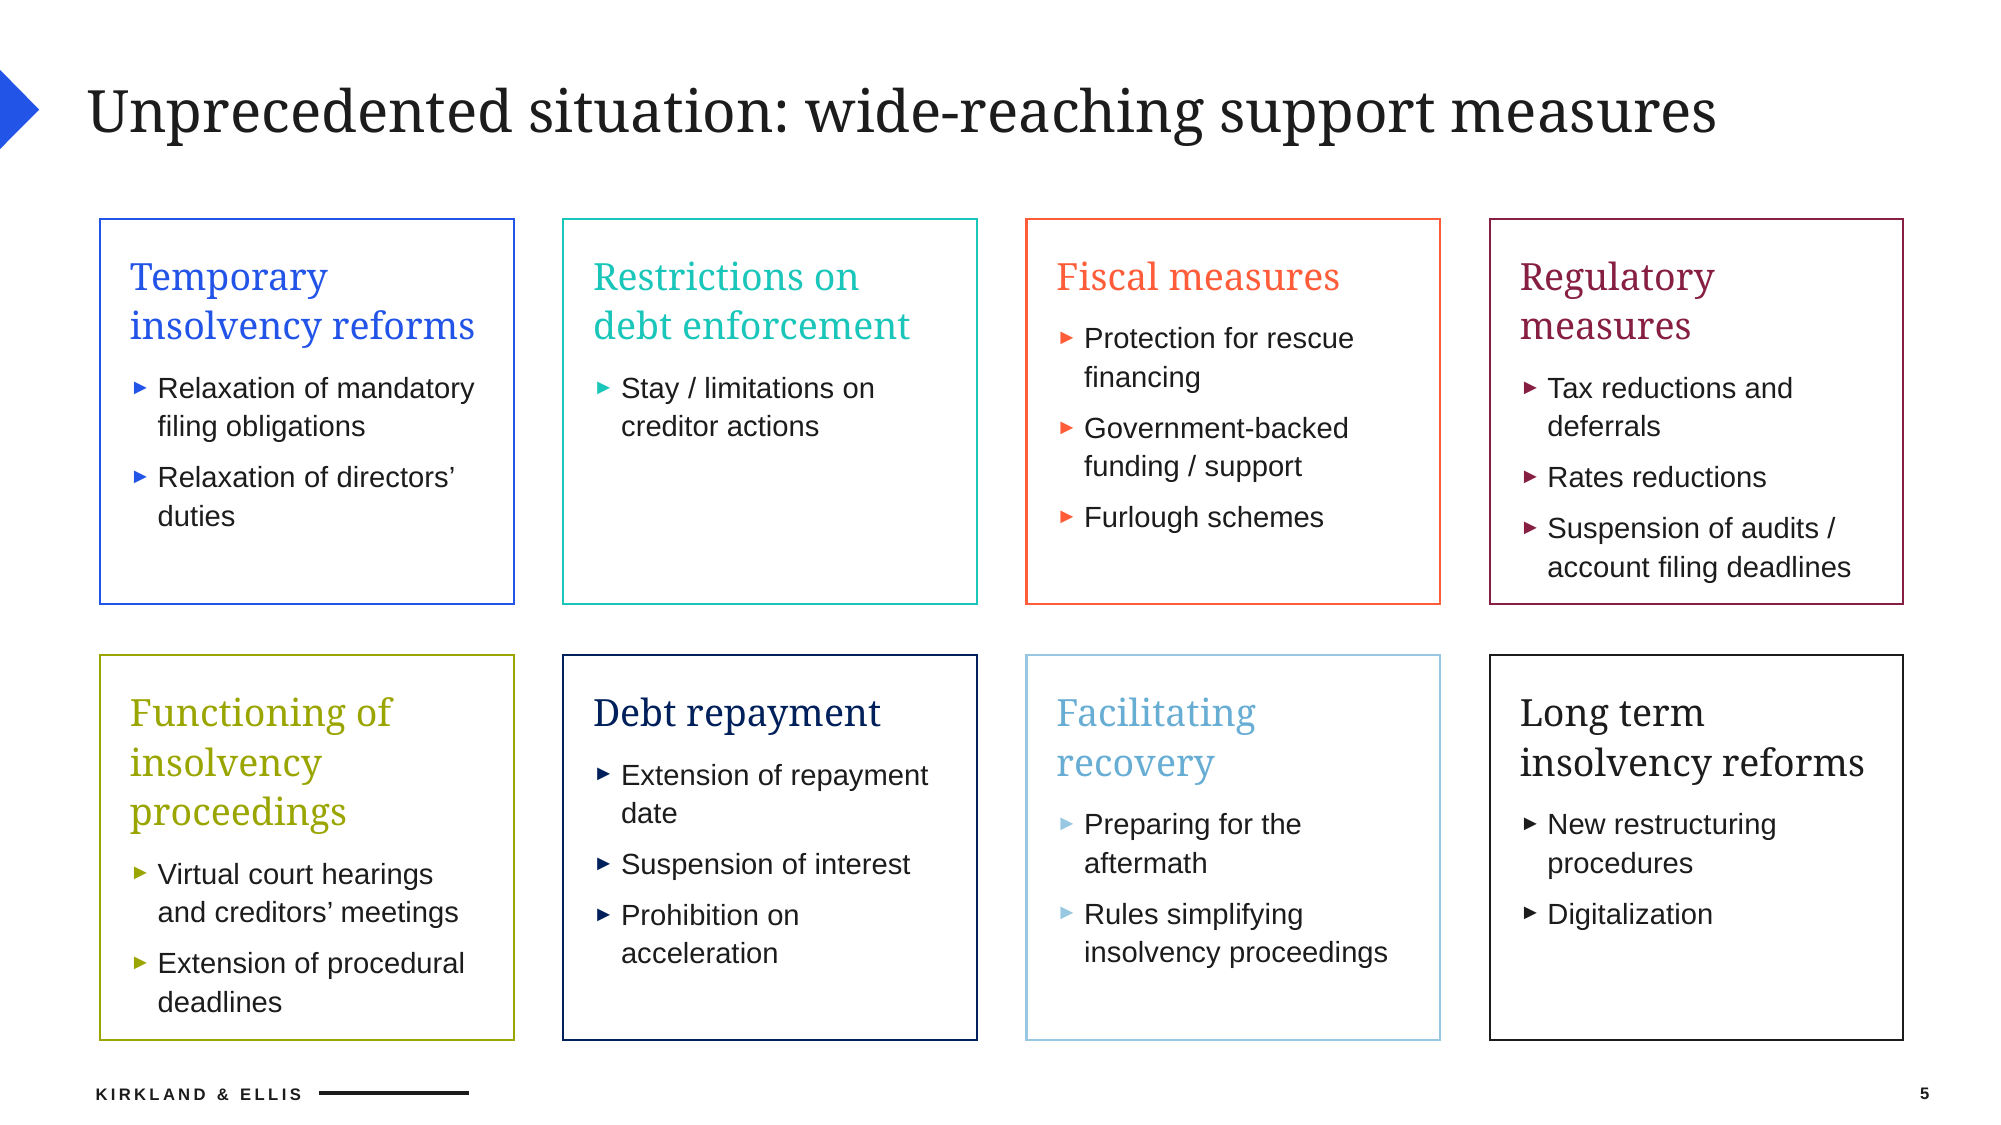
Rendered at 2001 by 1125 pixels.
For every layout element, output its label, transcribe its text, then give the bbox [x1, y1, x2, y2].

text_box Debt repayment Extension of repayment date Suspension of interest Prohibition on acceleration [563, 654, 977, 1041]
text_box Regulatory measures Tax reductions and deferrals Rates reductions Suspension of audits / account filing deadlines [1489, 218, 1904, 605]
text_box Long term insolvency reforms New restructuring procedures Digitalization [1489, 654, 1904, 1041]
text_box Facilitating recovery Preparing for the aftermath Rules simplifying insolvency proceedings [1026, 654, 1441, 1041]
text_box Functioning of insolvency proceedings Virtual court hearings and creditors’ meetings Extension of procedural deadlines [99, 654, 514, 1041]
text_box Fiscal measures Protection for rescue financing Government-backed funding / support Furlough schemes [1026, 218, 1441, 605]
title Unprecedented situation: wide-reaching support measures [75, 0, 1925, 219]
text_box Temporary insolvency reforms Relaxation of mandatory filing obligations Relaxation of directors’ duties [99, 218, 514, 605]
text_box Restrictions on debt enforcement Stay / limitations on creditor actions [563, 218, 977, 605]
